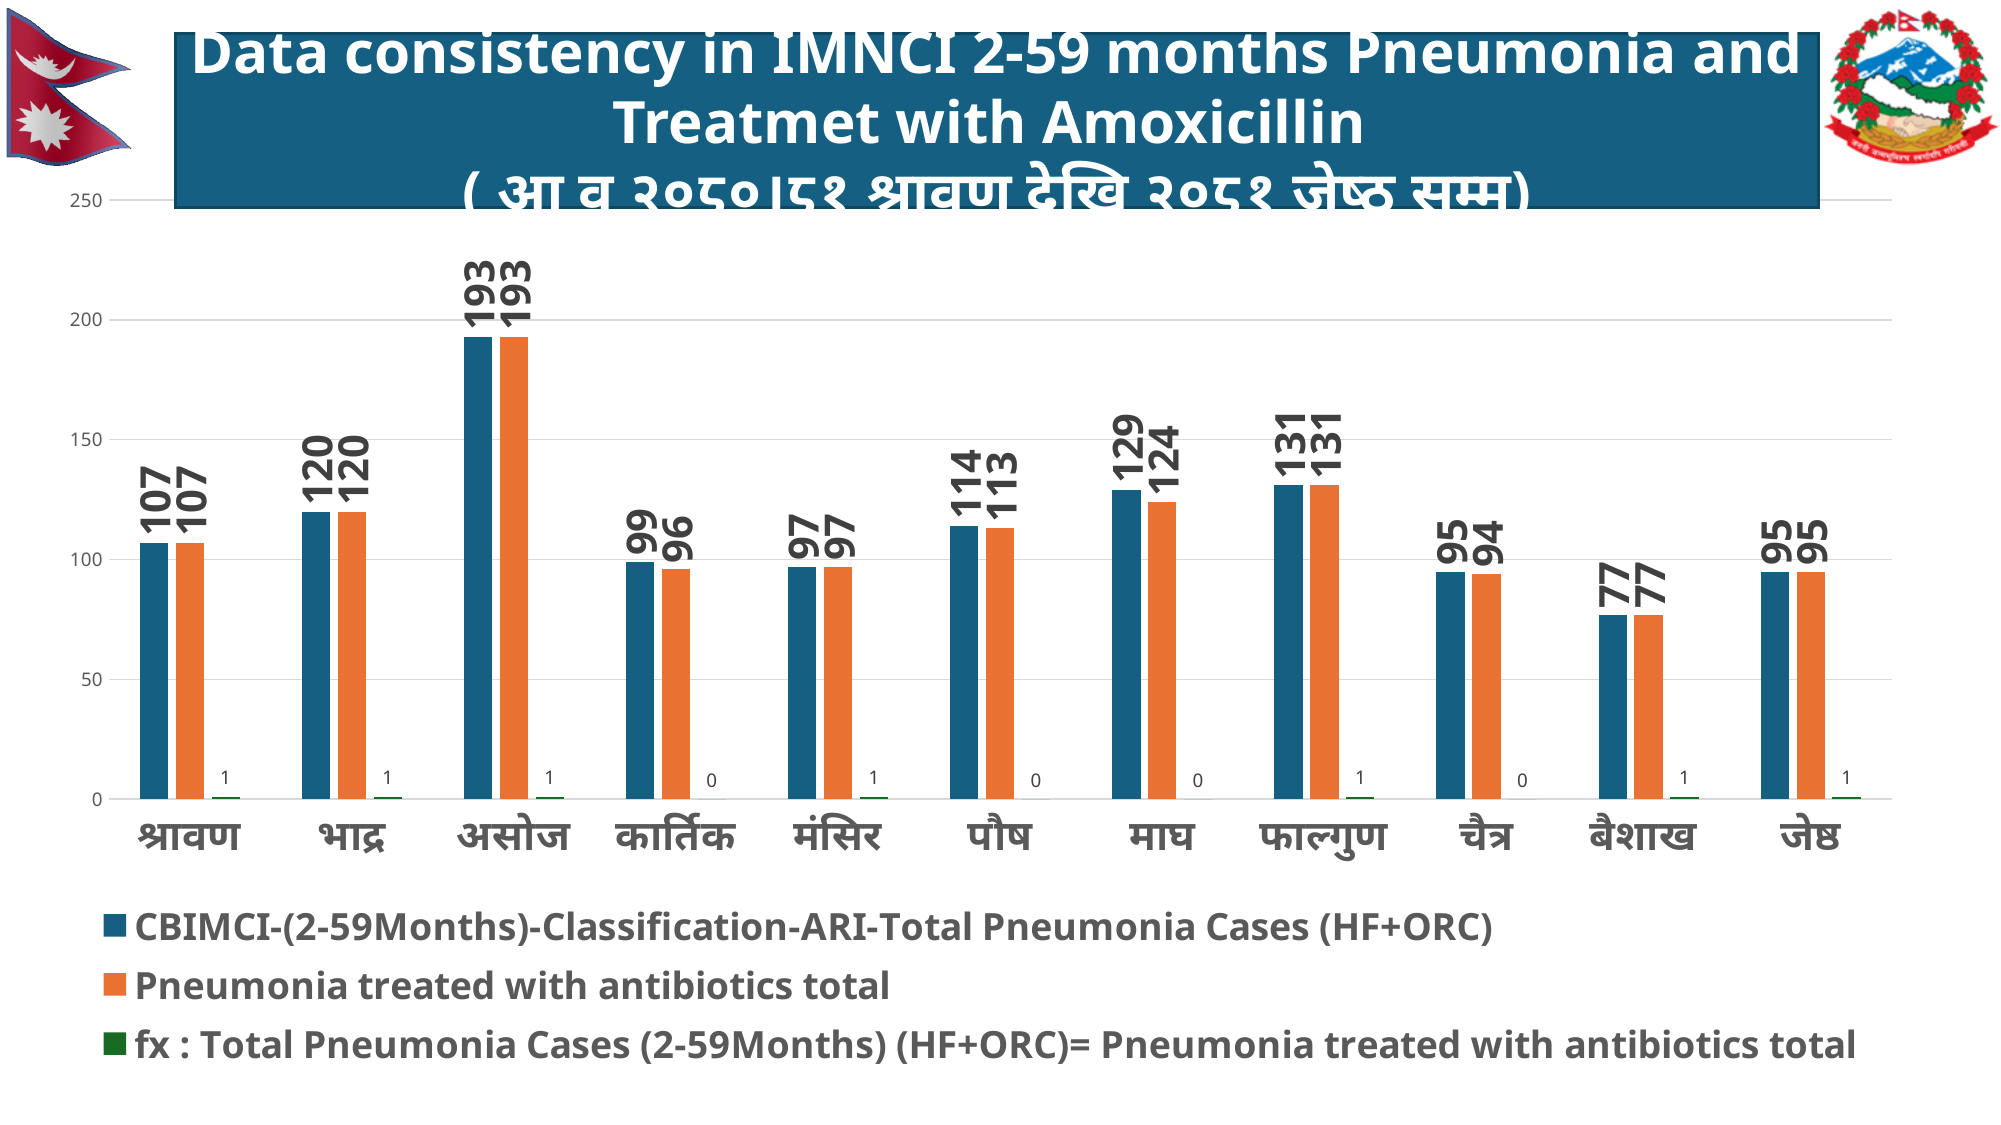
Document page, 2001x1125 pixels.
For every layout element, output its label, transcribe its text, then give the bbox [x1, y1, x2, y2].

picture [1824, 9, 2000, 166]
picture [0, 0, 141, 166]
text_box Data consistency in IMNCI 2-59 months Pneumonia and Treatmet with Amoxicillin ( आ व २०८०।८१ श्रावण देखि २०८१ जेष्ठ सम्म) [174, 32, 1820, 168]
chart [31, 168, 1931, 1078]
